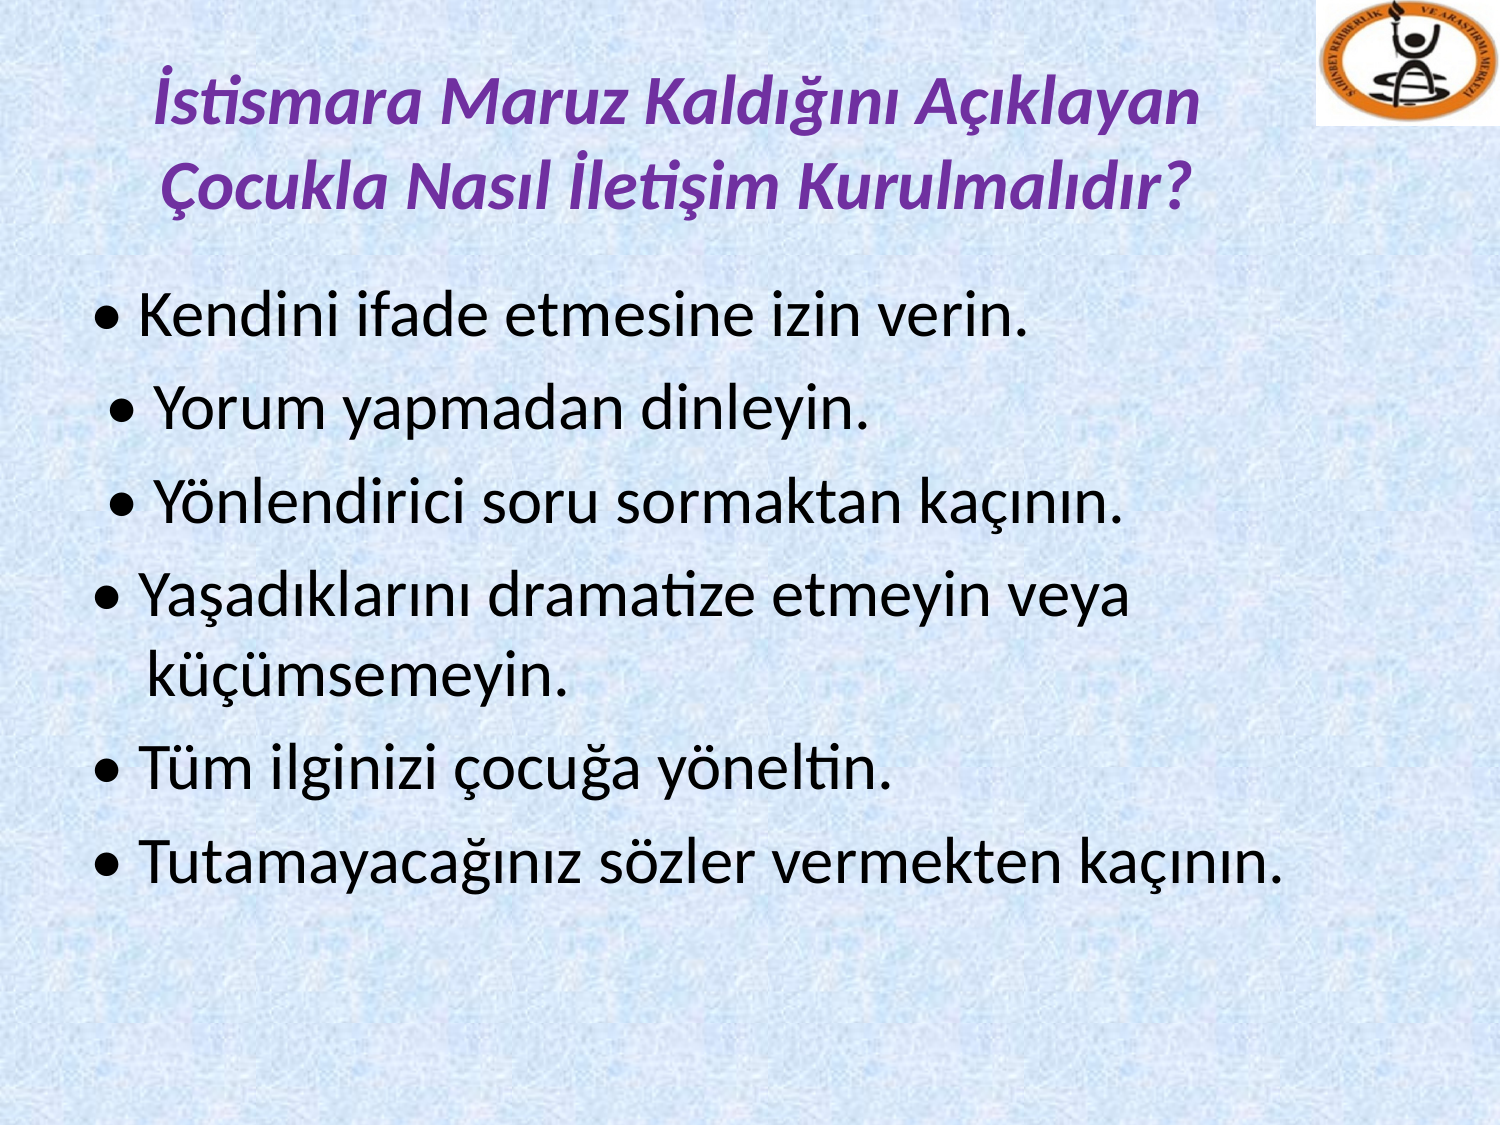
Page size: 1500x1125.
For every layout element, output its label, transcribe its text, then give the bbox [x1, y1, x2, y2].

list • Kendini ifade etmesine izin verin. • Yorum yapmadan dinleyin. • Yönlendirici soru sormaktan kaçının. • Yaşadıklarını dramatize etmeyin veya küçümsemeyin. • Tüm ilginizi çocuğa yöneltin. • Tutamayacağınız sözler vermekten kaçının. [75, 262, 1425, 1005]
title İstismara Maruz Kaldığını Açıklayan Çocukla Nasıl İletişim Kurulmalıdır? [75, 45, 1282, 233]
picture [0, 0, 1500, 1125]
